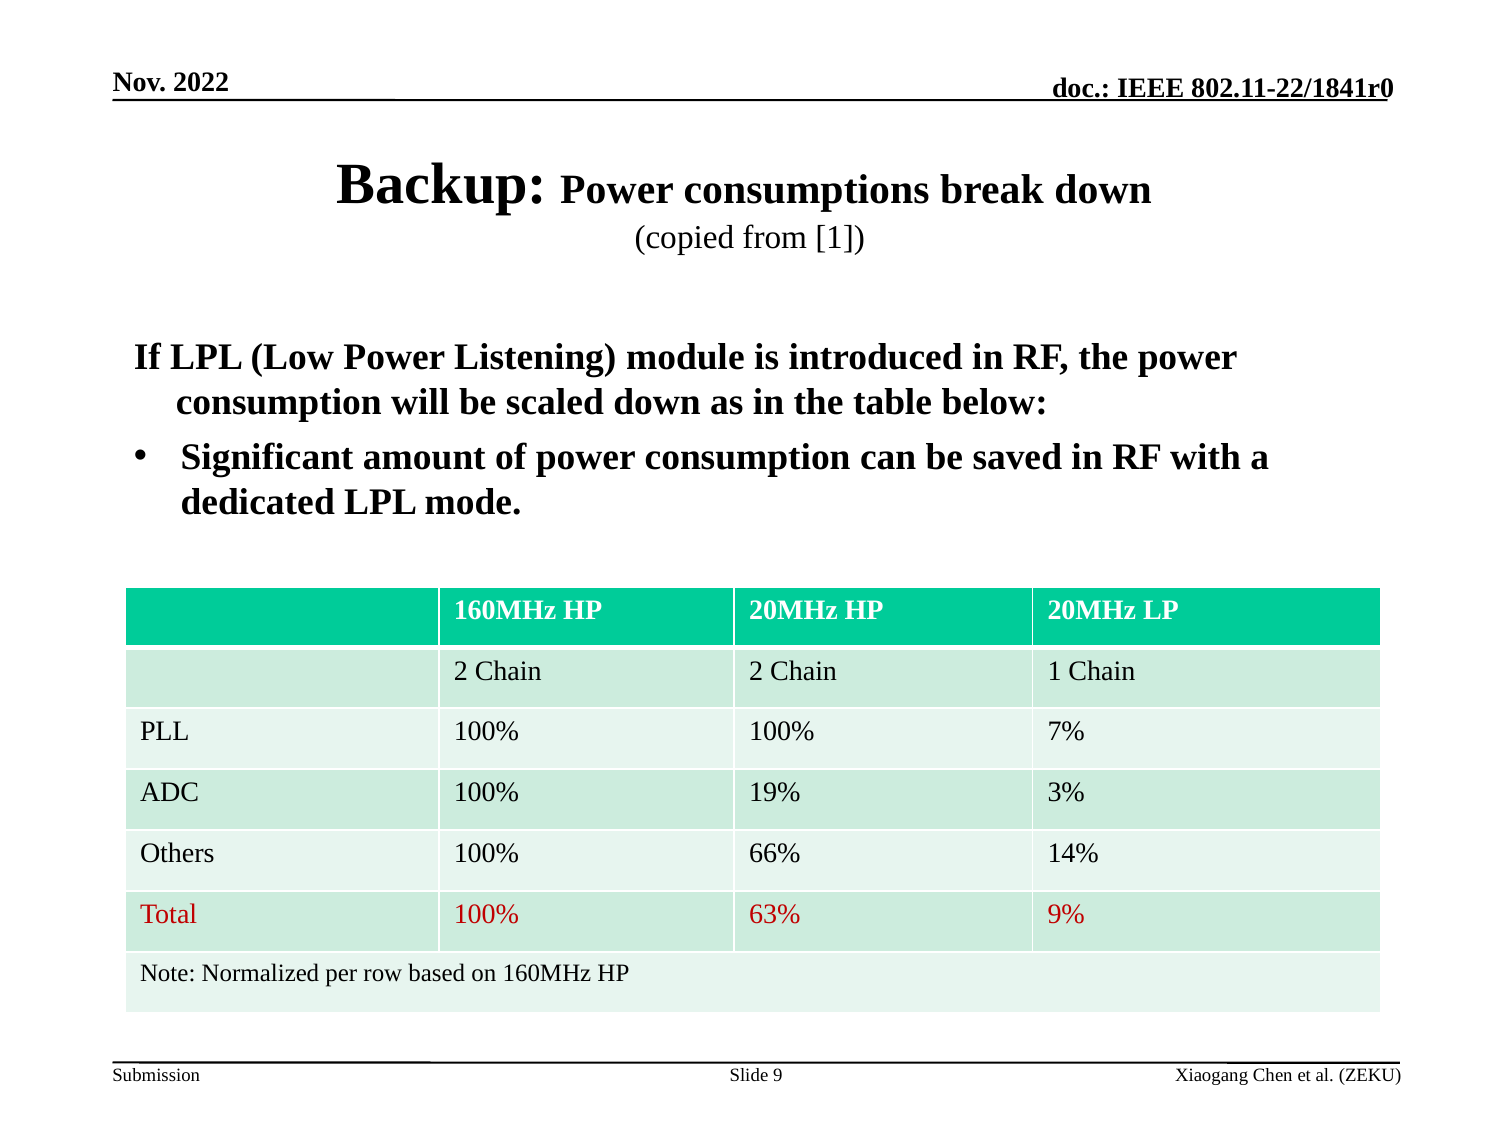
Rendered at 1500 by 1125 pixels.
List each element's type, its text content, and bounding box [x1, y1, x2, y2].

table_cell 100% [440, 831, 733, 890]
table_header 20MHz LP [1033, 588, 1380, 645]
slide_number Slide 9 [712, 1061, 800, 1123]
table_header 160MHz HP [440, 588, 733, 645]
table_cell 100% [440, 770, 733, 829]
table_cell PLL [126, 709, 438, 768]
table_cell [126, 650, 438, 707]
table_cell 2 Chain [735, 650, 1032, 707]
table_cell 3% [1033, 770, 1380, 829]
table_cell ADC [126, 770, 438, 829]
table_cell Others [126, 831, 438, 890]
table_cell 7% [1033, 709, 1380, 768]
footer Xiaogang Chen et al. (ZEKU) [878, 1061, 1402, 1093]
table_cell 19% [735, 770, 1032, 829]
table_header 20MHz HP [735, 588, 1032, 645]
table_cell 100% [440, 892, 733, 951]
table_cell 100% [440, 709, 733, 768]
table_cell 2 Chain [440, 650, 733, 707]
table_cell 14% [1033, 831, 1380, 890]
table_header [126, 588, 438, 645]
table_cell 9% [1033, 892, 1380, 951]
list If LPL (Low Power Listening) module is introduced in RF, the power consumption will be scaled down as in the table below: Significant amount of power consumption can be saved in RF with a dedicated LPL mode. [118, 324, 1388, 1000]
title Backup: Power consumptions break down (copied from [1]) [112, 112, 1388, 288]
table_cell 1 Chain [1033, 650, 1380, 707]
table_cell 100% [735, 709, 1032, 768]
table_cell Note: Normalized per row based on 160MHz HP [126, 953, 1380, 1012]
table_cell 66% [735, 831, 1032, 890]
table_cell 63% [735, 892, 1032, 951]
table_cell Total [126, 892, 438, 951]
